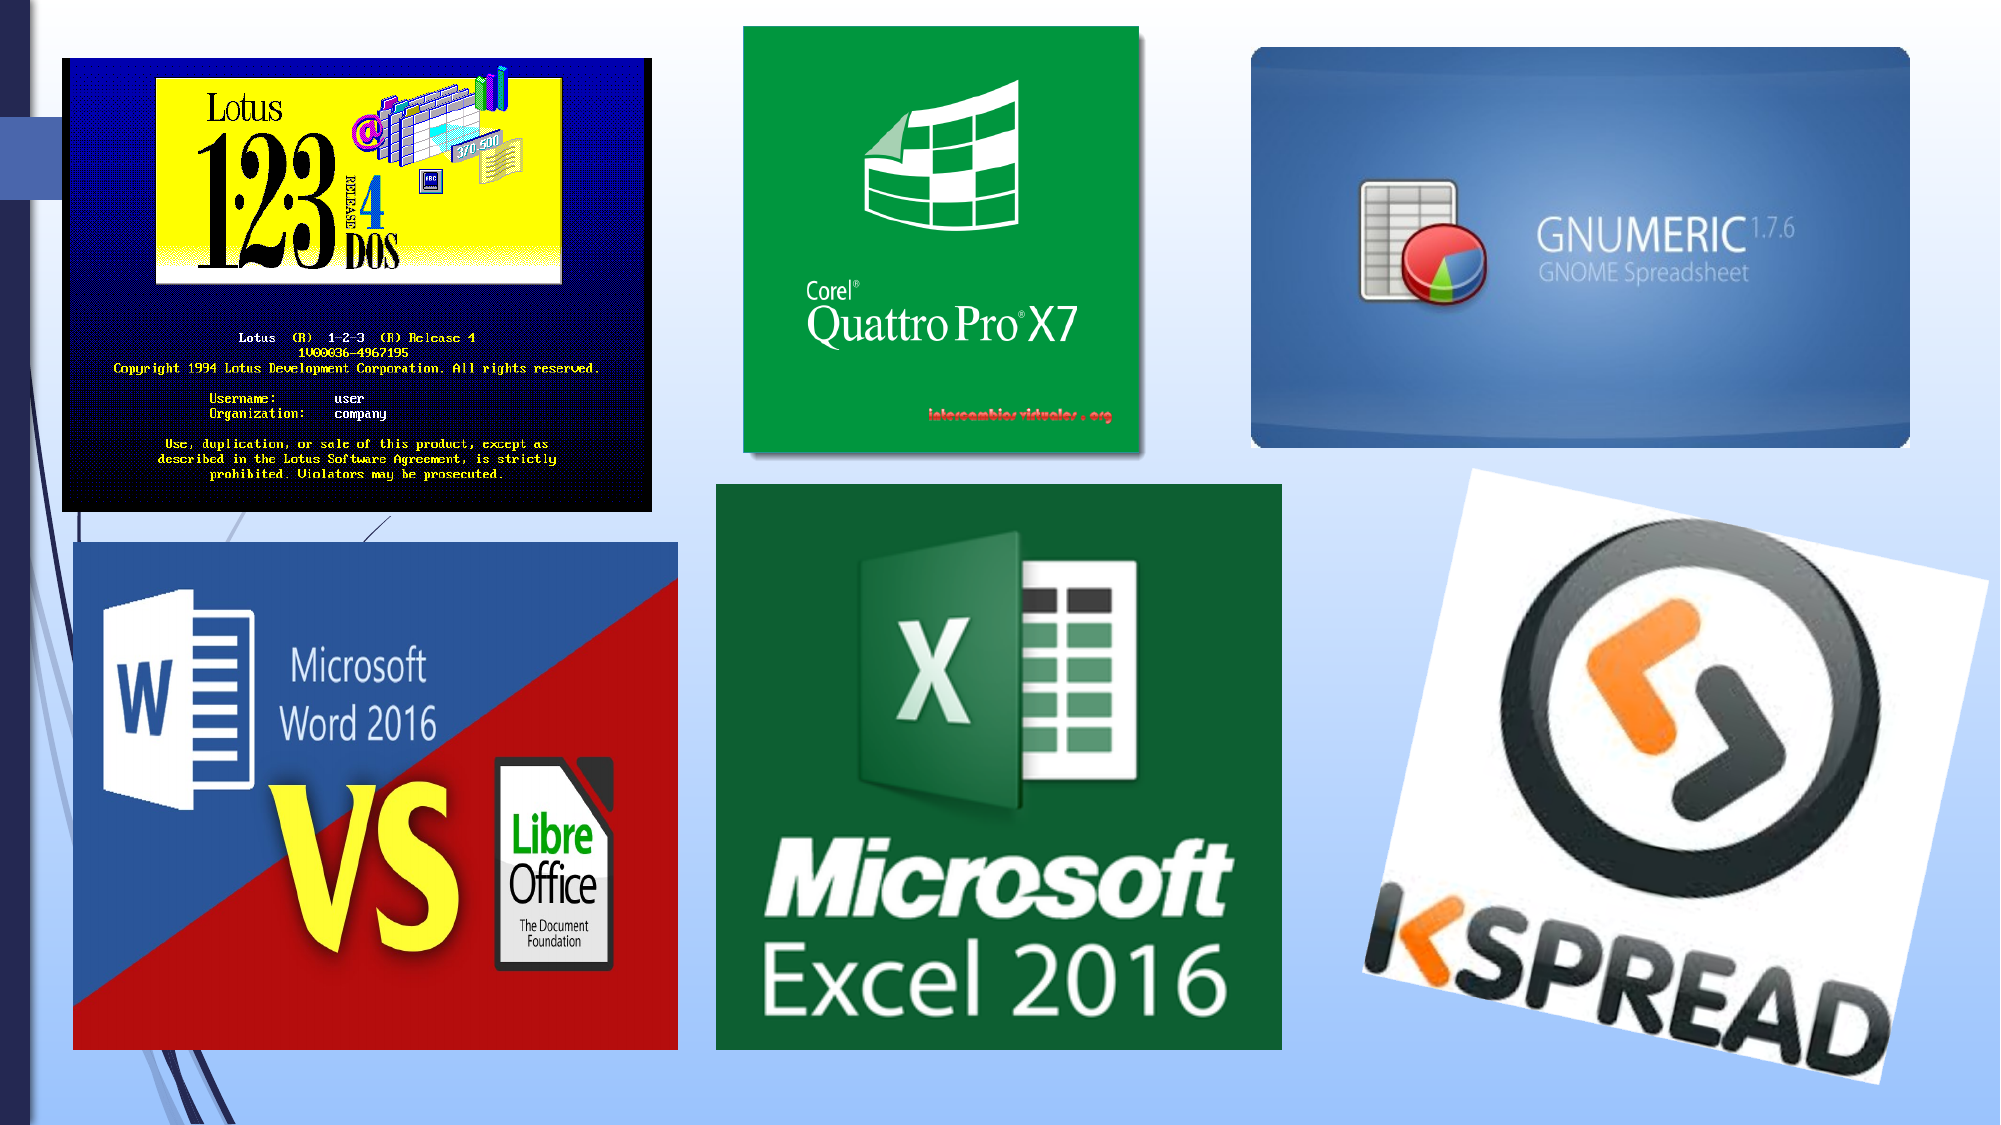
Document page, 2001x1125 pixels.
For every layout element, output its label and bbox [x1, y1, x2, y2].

picture [72, 541, 678, 1051]
picture [62, 57, 653, 513]
picture [1250, 46, 1911, 449]
picture [743, 25, 1153, 468]
picture [1363, 469, 1988, 1084]
picture [715, 483, 1283, 1051]
